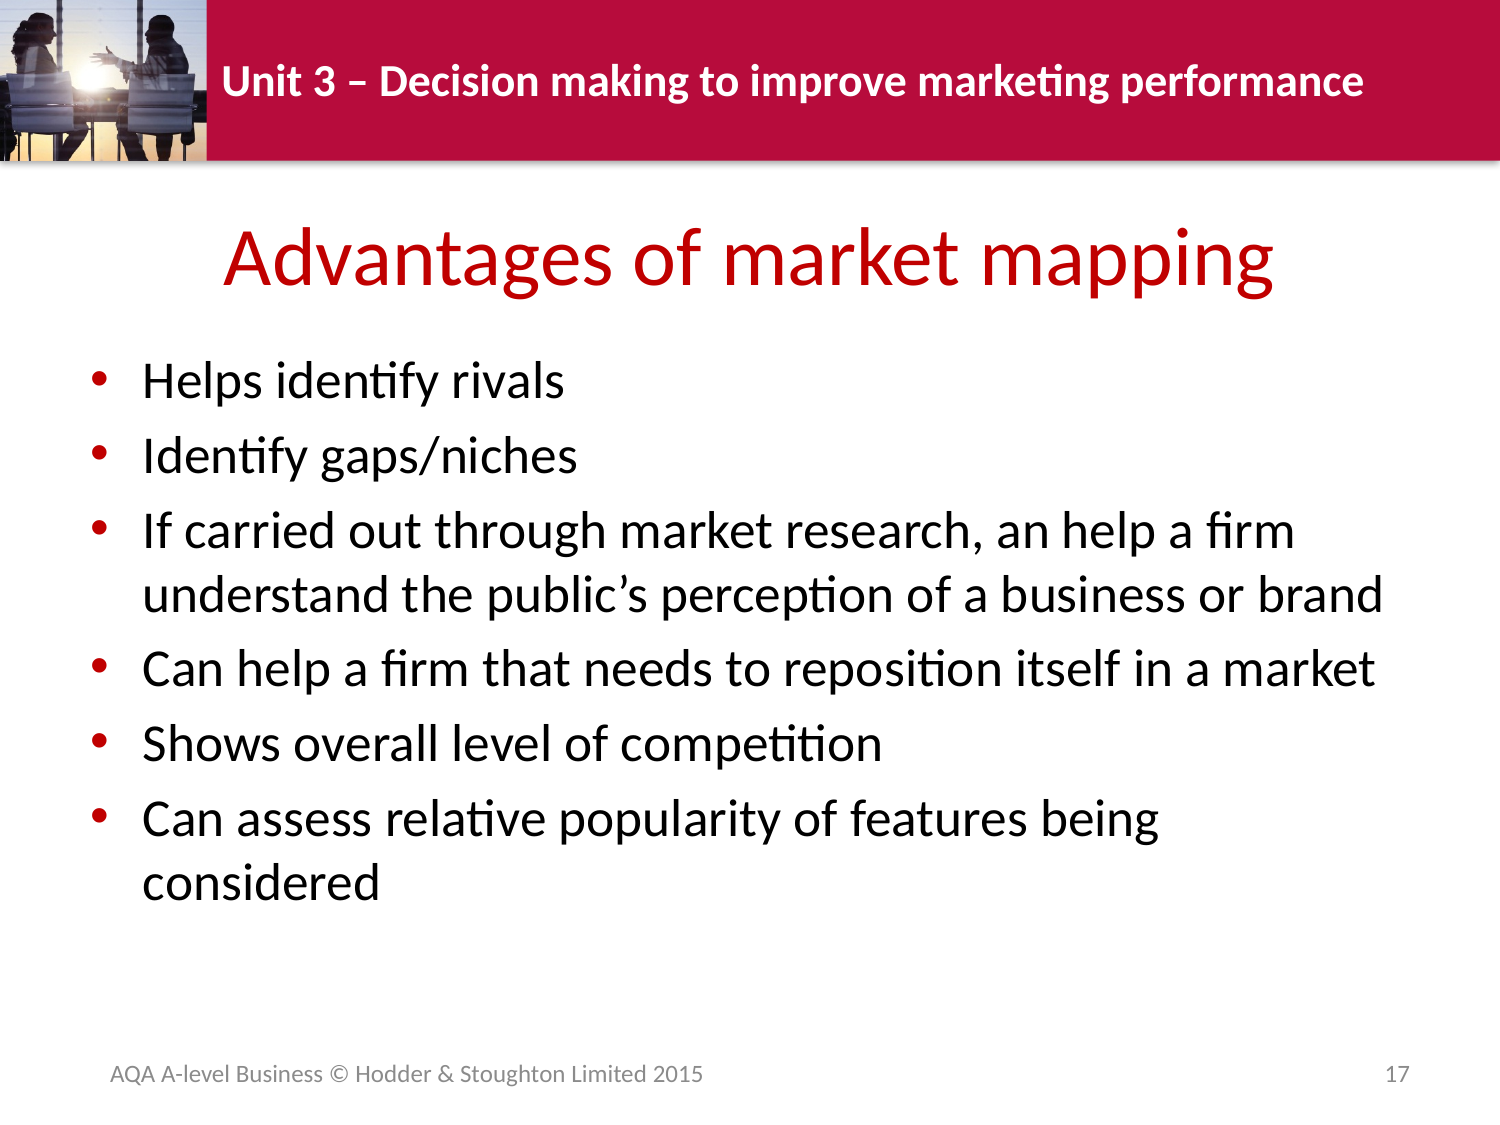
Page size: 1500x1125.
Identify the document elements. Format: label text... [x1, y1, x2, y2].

footer AQA A-level Business © Hodder & Stoughton Limited 2015 [76, 1042, 739, 1103]
slide_number 17 [1074, 1042, 1425, 1103]
list Helps identify rivals Identify gaps/niches If carried out through market research, an help a firm understand the public’s perception of a business or brand Can help a firm that needs to reposition itself in a market Shows overall level of competition Can assess relative popularity of features being considered [75, 338, 1425, 1005]
picture [0, 0, 207, 161]
title Advantages of market mapping [76, 172, 1424, 332]
